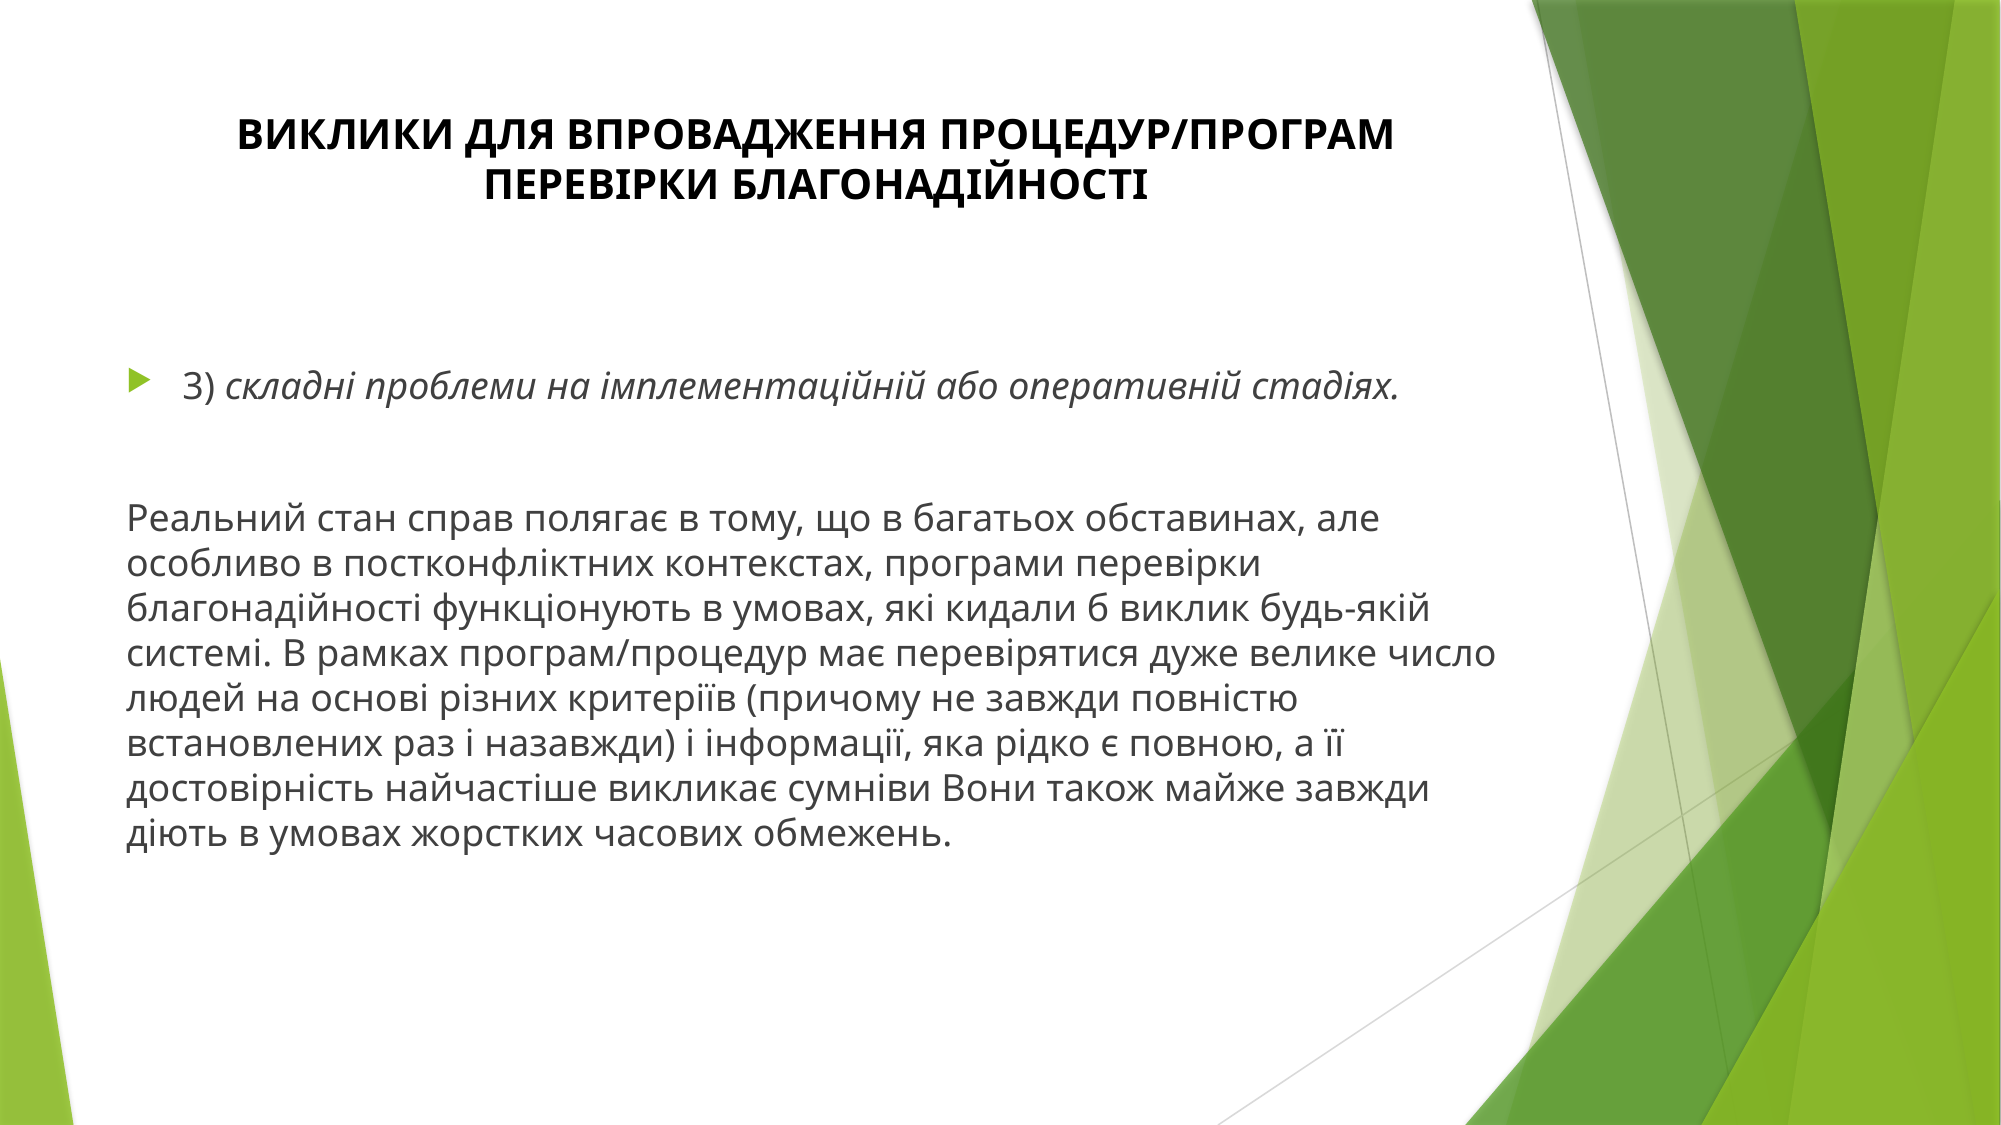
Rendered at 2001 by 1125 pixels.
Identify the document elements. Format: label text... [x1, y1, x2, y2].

title ВИКЛИКИ ДЛЯ ВПРОВАДЖЕННЯ ПРОЦЕДУР/ПРОГРАМ ПЕРЕВІРКИ БЛАГОНАДІЙНОСТІ [111, 99, 1522, 317]
list 3) складні проблеми на імплементаційній або оперативній стадіях. Реальний стан справ полягає в тому, що в багатьох обставинах, але особливо в постконфліктних контекстах, програми перевірки благонадійності функціонують в умовах, які кидали б виклик будь-якій системі. В рамках програм/процедур має перевірятися дуже велике число людей на основі різних критеріїв (причому не завжди повністю встановлених раз і назавжди) і інформації, яка рідко є повною, а її достовірність найчастіше викликає сумніви Вони також майже завжди діють в умовах жорстких часових обмежень. [111, 354, 1522, 992]
